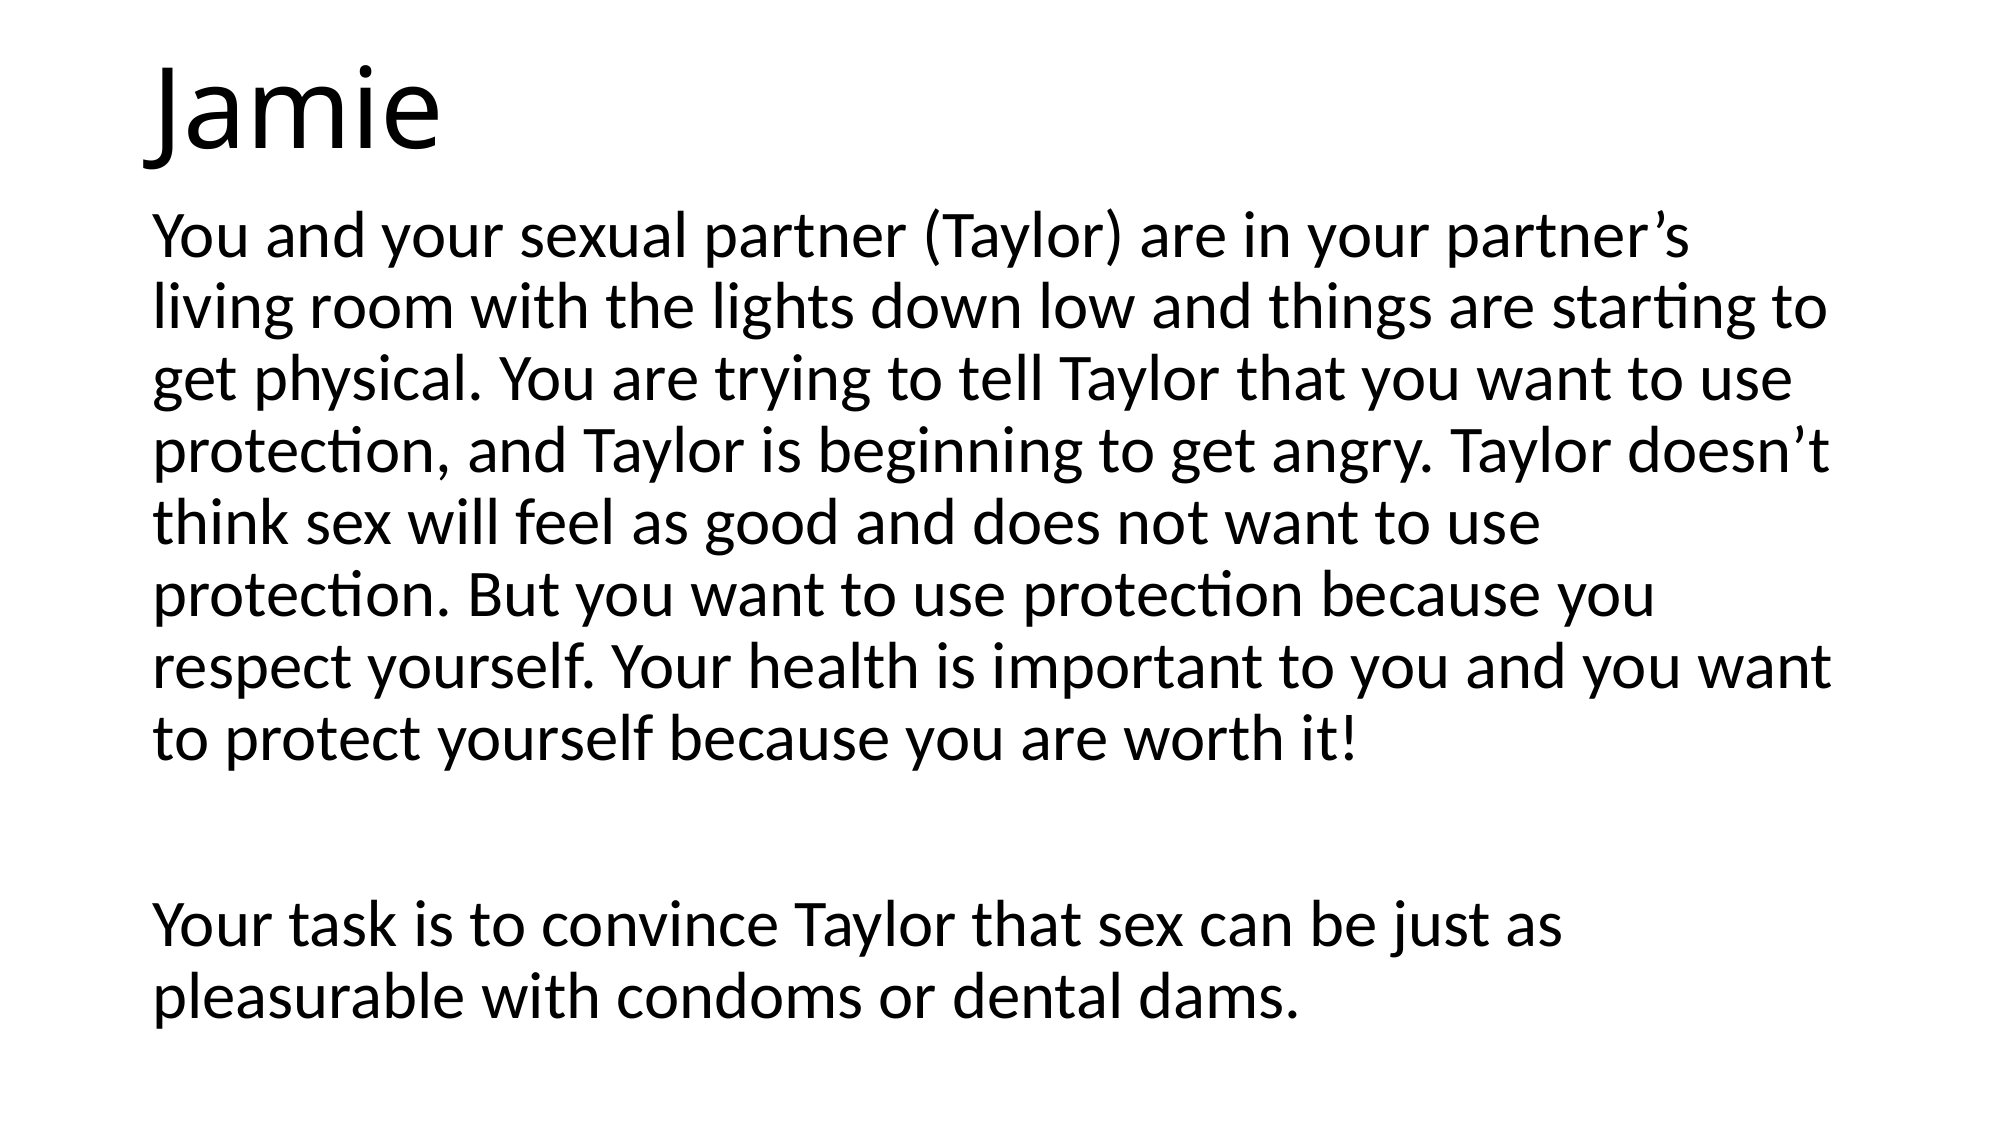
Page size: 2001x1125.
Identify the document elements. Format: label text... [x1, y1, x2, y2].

title Jamie [137, 3, 1863, 192]
list You and your sexual partner (Taylor) are in your partner’s living room with the lights down low and things are starting to get physical. You are trying to tell Taylor that you want to use protection, and Taylor is beginning to get angry. Taylor doesn’t think sex will feel as good and does not want to use protection. But you want to use protection because you respect yourself. Your health is important to you and you want to protect yourself because you are worth it! Your task is to convince Taylor that sex can be just as pleasurable with condoms or dental dams. [137, 192, 1863, 1083]
